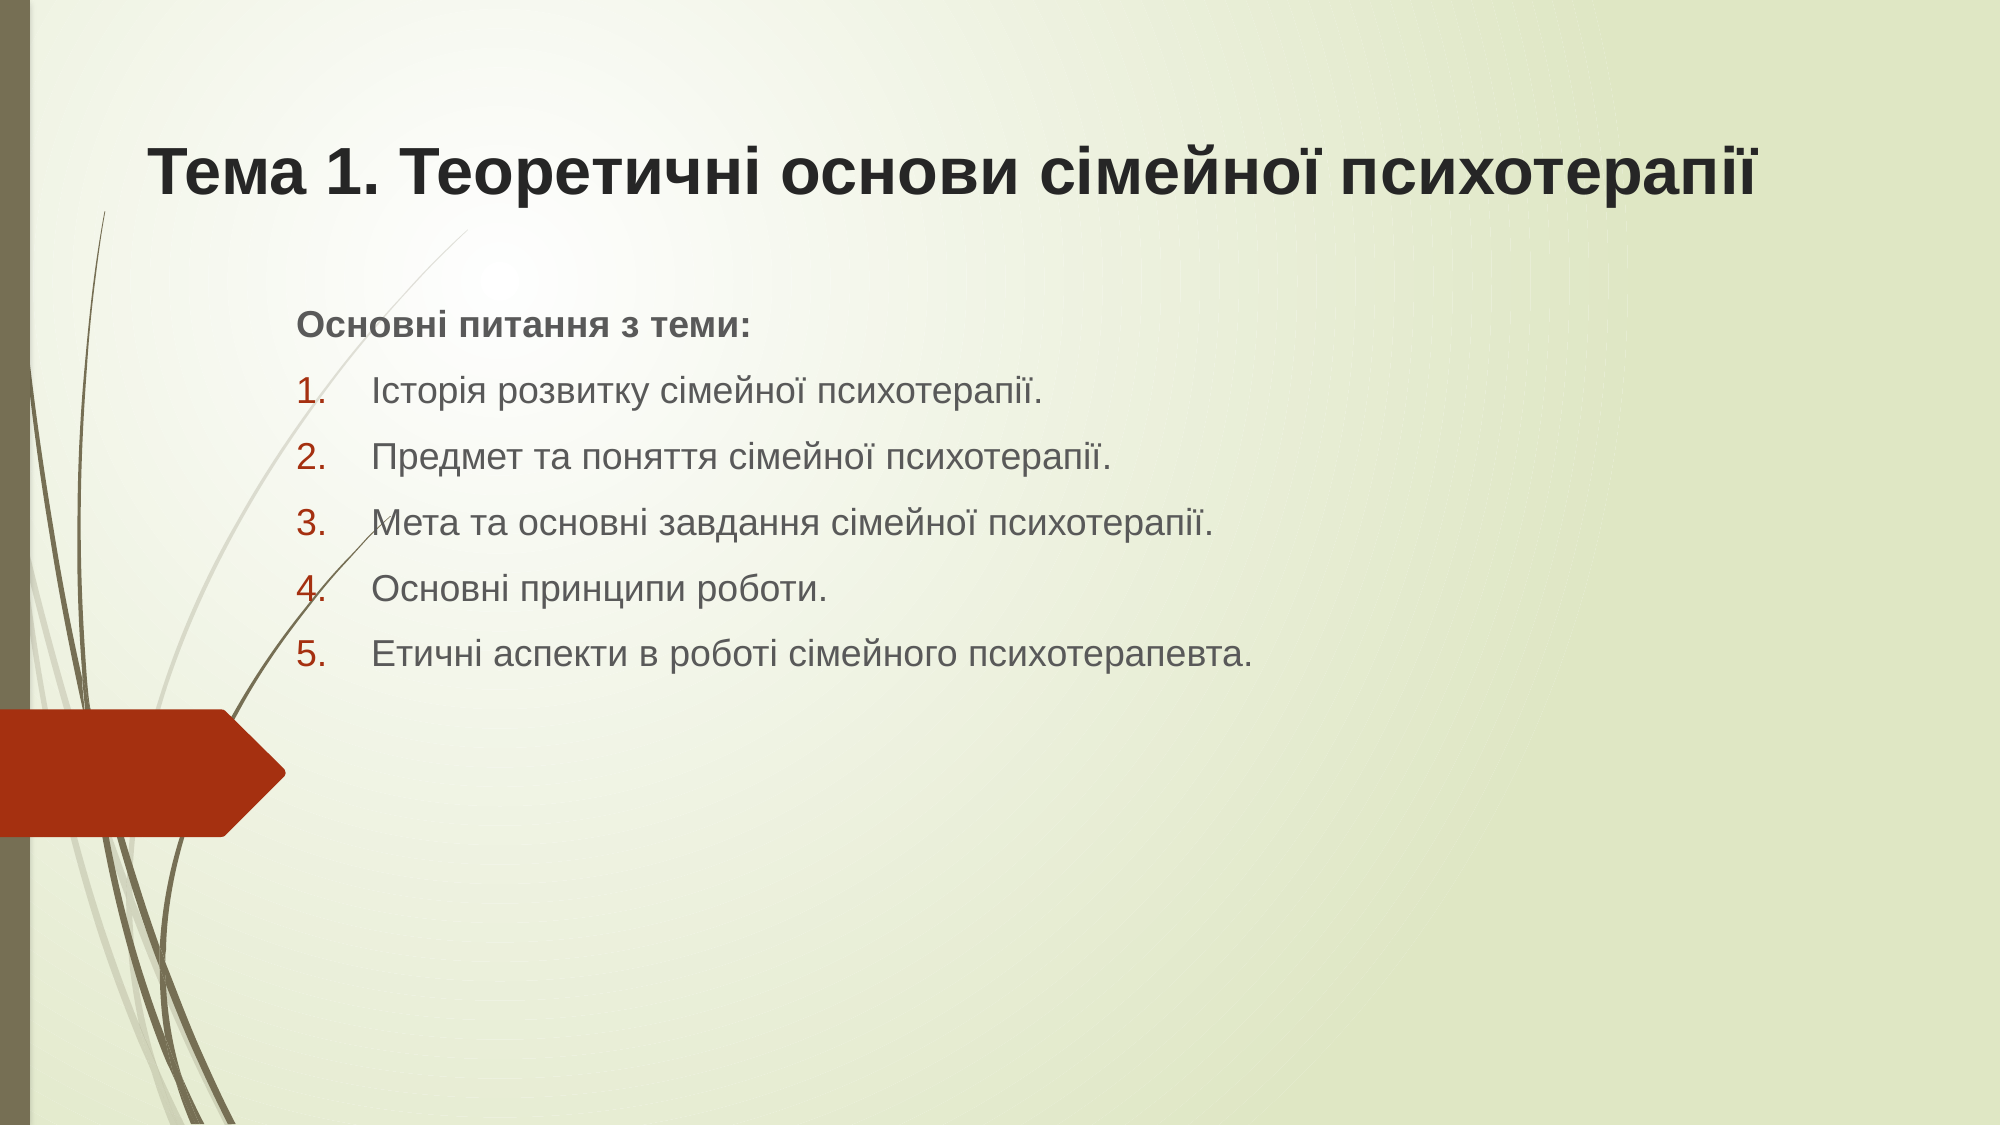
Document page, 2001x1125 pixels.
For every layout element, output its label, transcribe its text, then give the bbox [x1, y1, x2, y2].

title Тема 1. Теоретичні основи сімейної психотерапії [132, 81, 1881, 216]
subtitle Основні питання з теми: Історія розвитку сімейної психотерапії. Предмет та поняття сімейної психотерапії. Мета та основні завдання сімейної психотерапії. Основні принципи роботи. Етичні аспекти в роботі сімейного психотерапевта. [281, 292, 1821, 863]
